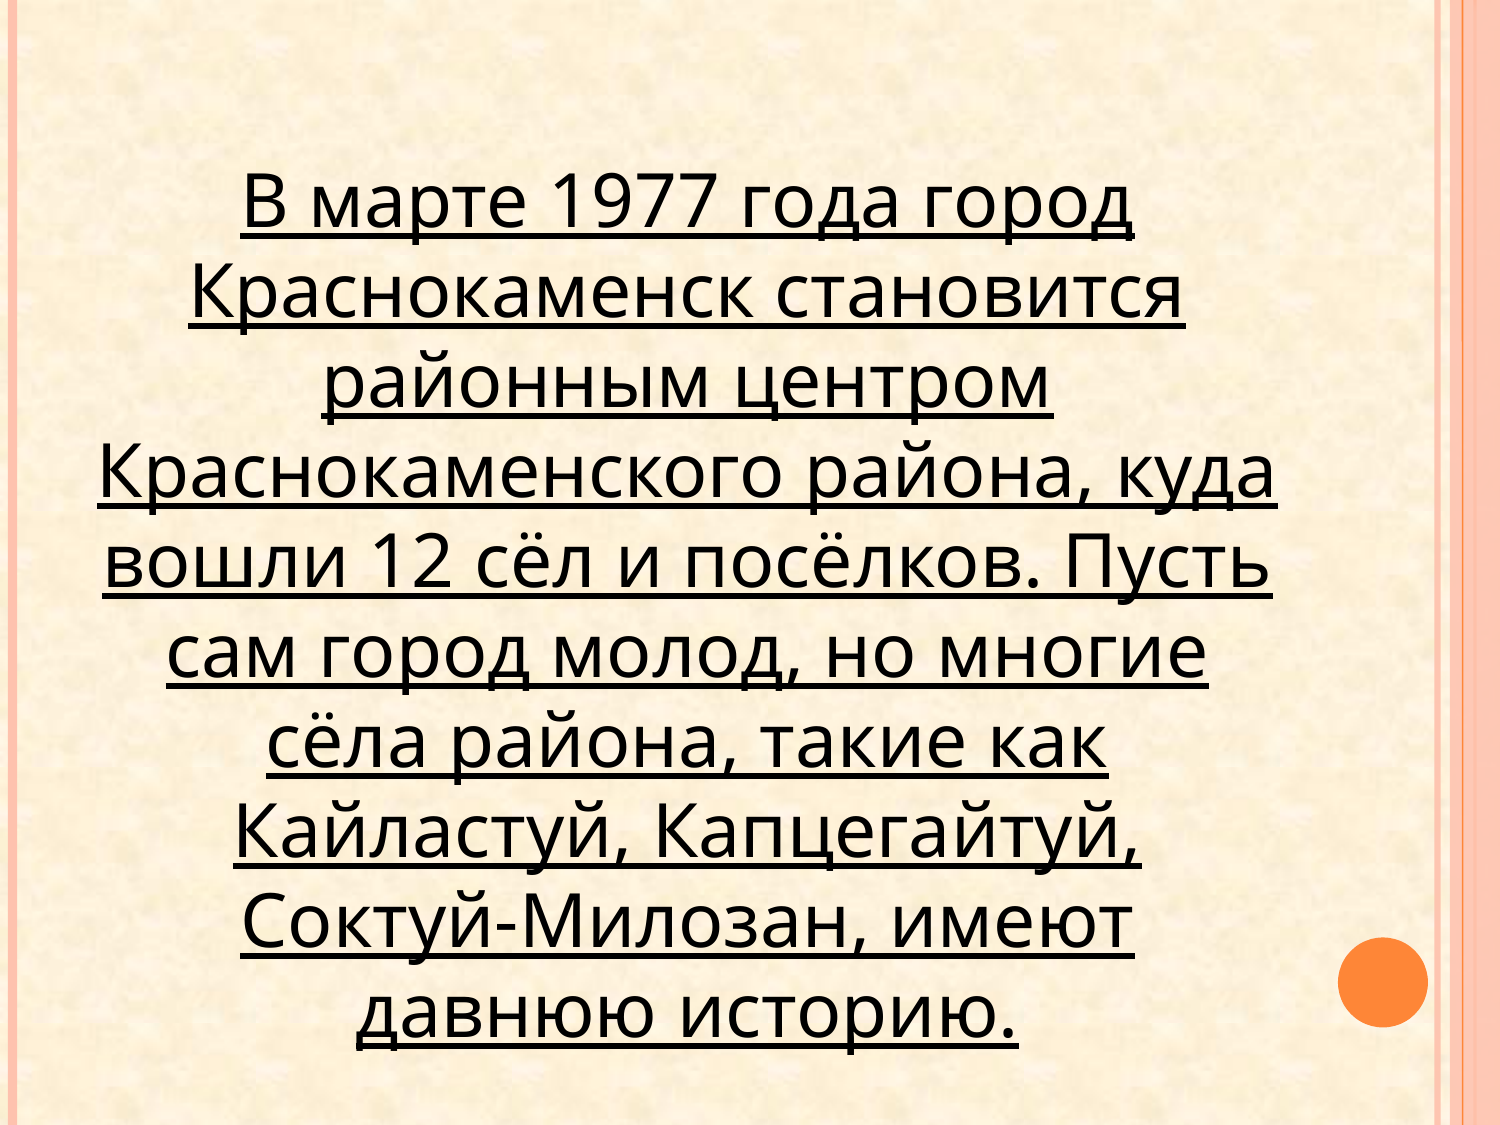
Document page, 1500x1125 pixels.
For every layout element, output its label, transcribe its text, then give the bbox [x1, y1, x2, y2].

picture [18, 0, 1434, 1125]
picture [0, 0, 7, 1125]
picture [1441, 0, 1449, 1125]
list В марте 1977 года город Краснокаменск становится районным центром Краснокаменского района, куда вошли 12 сёл и посёлков. Пусть сам город молод, но многие сёла района, такие как Кайластуй, Капцегайтуй, Соктуй-Милозан, имеют давнюю историю. [75, 42, 1300, 1062]
